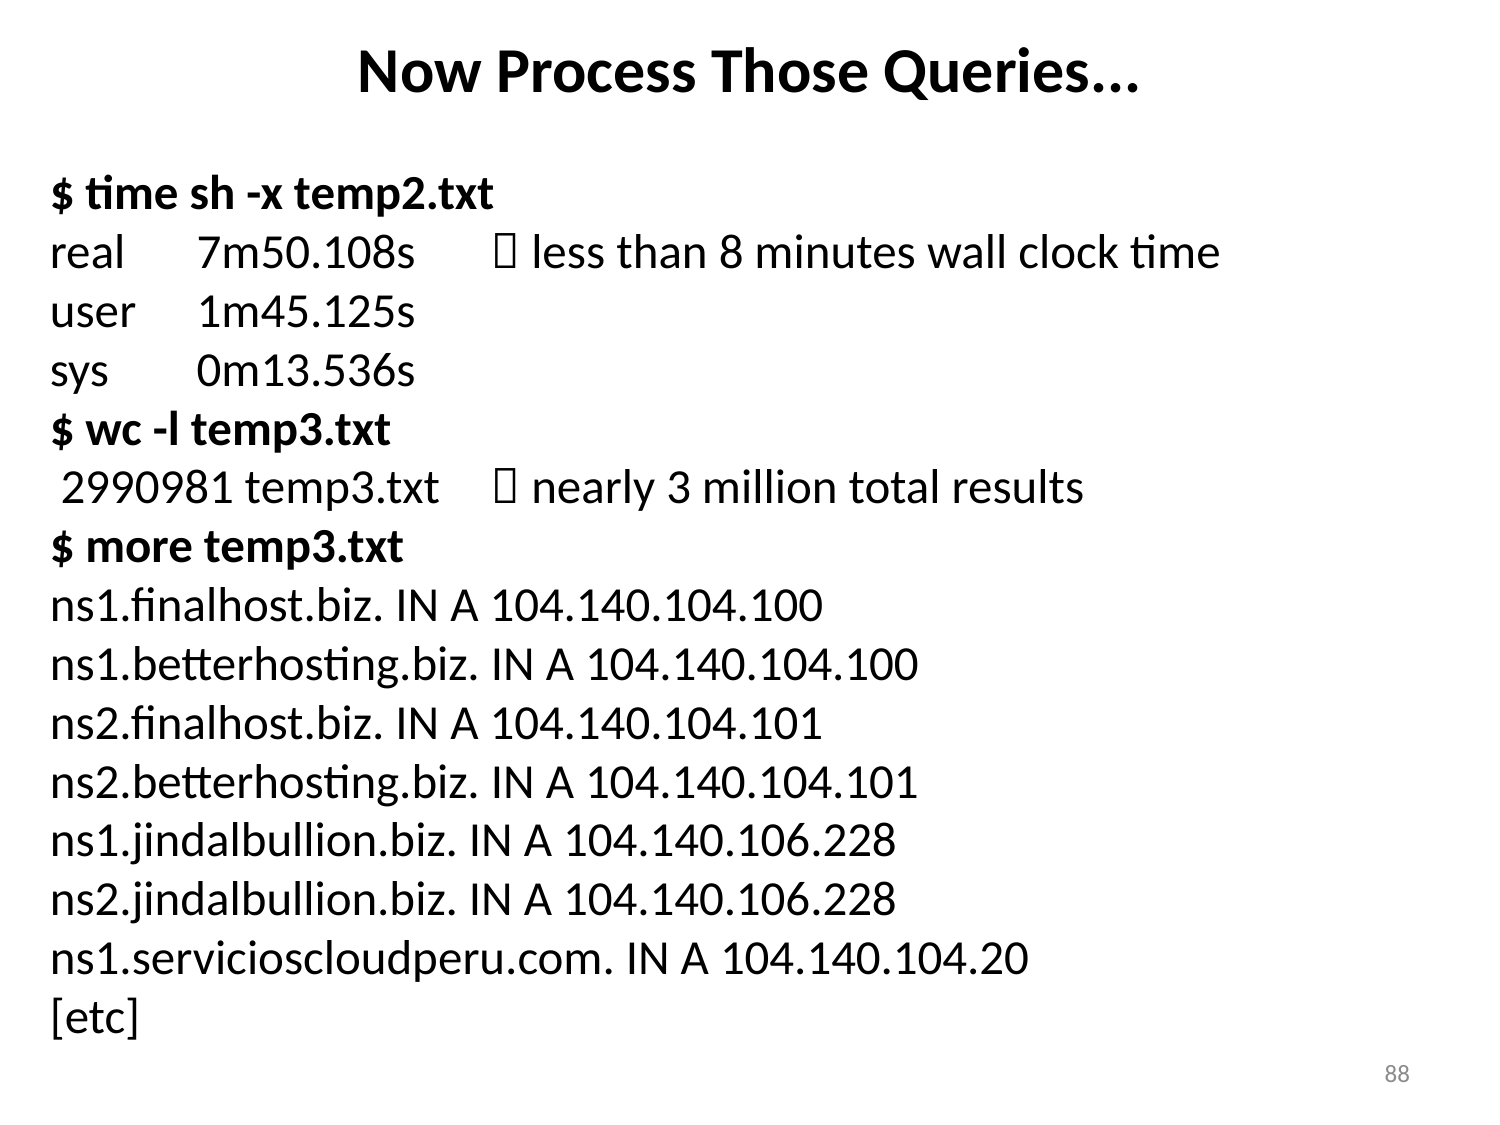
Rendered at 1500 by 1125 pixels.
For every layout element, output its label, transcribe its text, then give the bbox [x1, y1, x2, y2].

list $ time sh -x temp2.txt real 7m50.108s  less than 8 minutes wall clock time user 1m45.125s sys 0m13.536s $ wc -l temp3.txt 2990981 temp3.txt  nearly 3 million total results $ more temp3.txt ns1.finalhost.biz. IN A 104.140.104.100 ns1.betterhosting.biz. IN A 104.140.104.100 ns2.finalhost.biz. IN A 104.140.104.101 ns2.betterhosting.biz. IN A 104.140.104.101 ns1.jindalbullion.biz. IN A 104.140.106.228 ns2.jindalbullion.biz. IN A 104.140.106.228 ns1.servicioscloudperu.com. IN A 104.140.104.20 [etc] [34, 153, 1473, 1097]
slide_number 88 [1074, 1042, 1425, 1103]
title Now Process Those Queries... [0, 20, 1500, 113]
